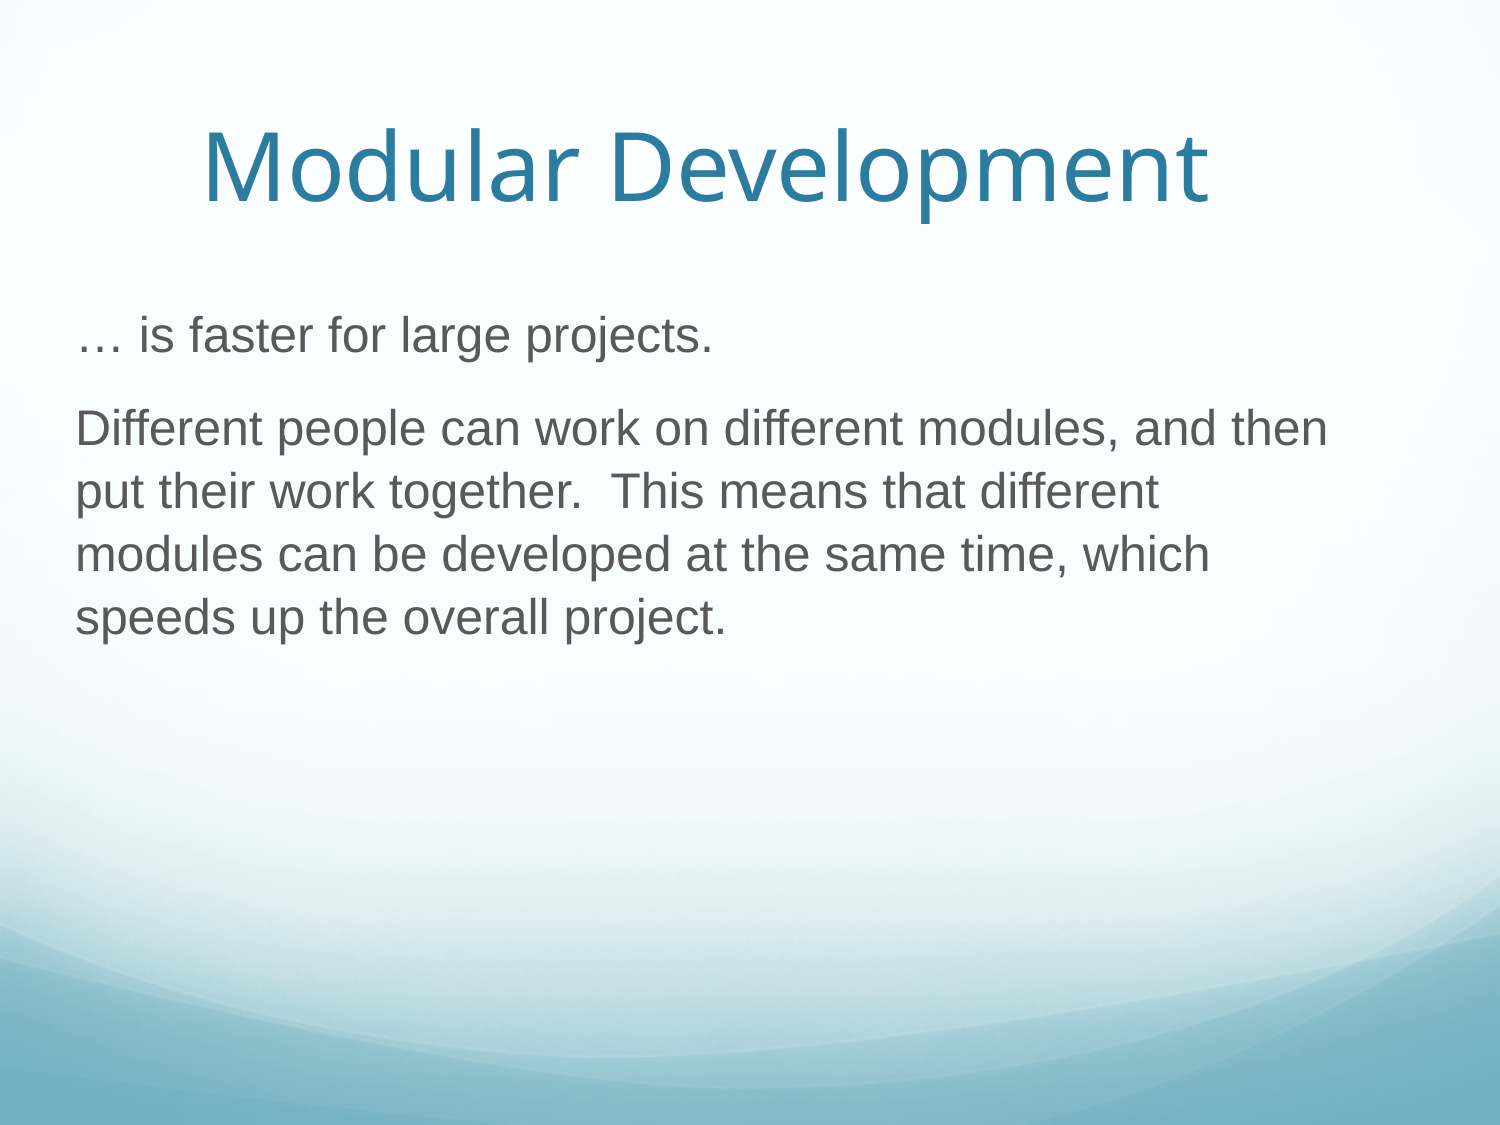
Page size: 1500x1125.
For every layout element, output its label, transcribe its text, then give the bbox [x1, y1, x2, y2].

picture [0, 0, 1500, 1125]
list … is faster for large projects. Different people can work on different modules, and then put their work together. This means that different modules can be developed at the same time, which speeds up the overall project. [75, 299, 1363, 1125]
text_box Modular Development [160, 104, 1250, 229]
